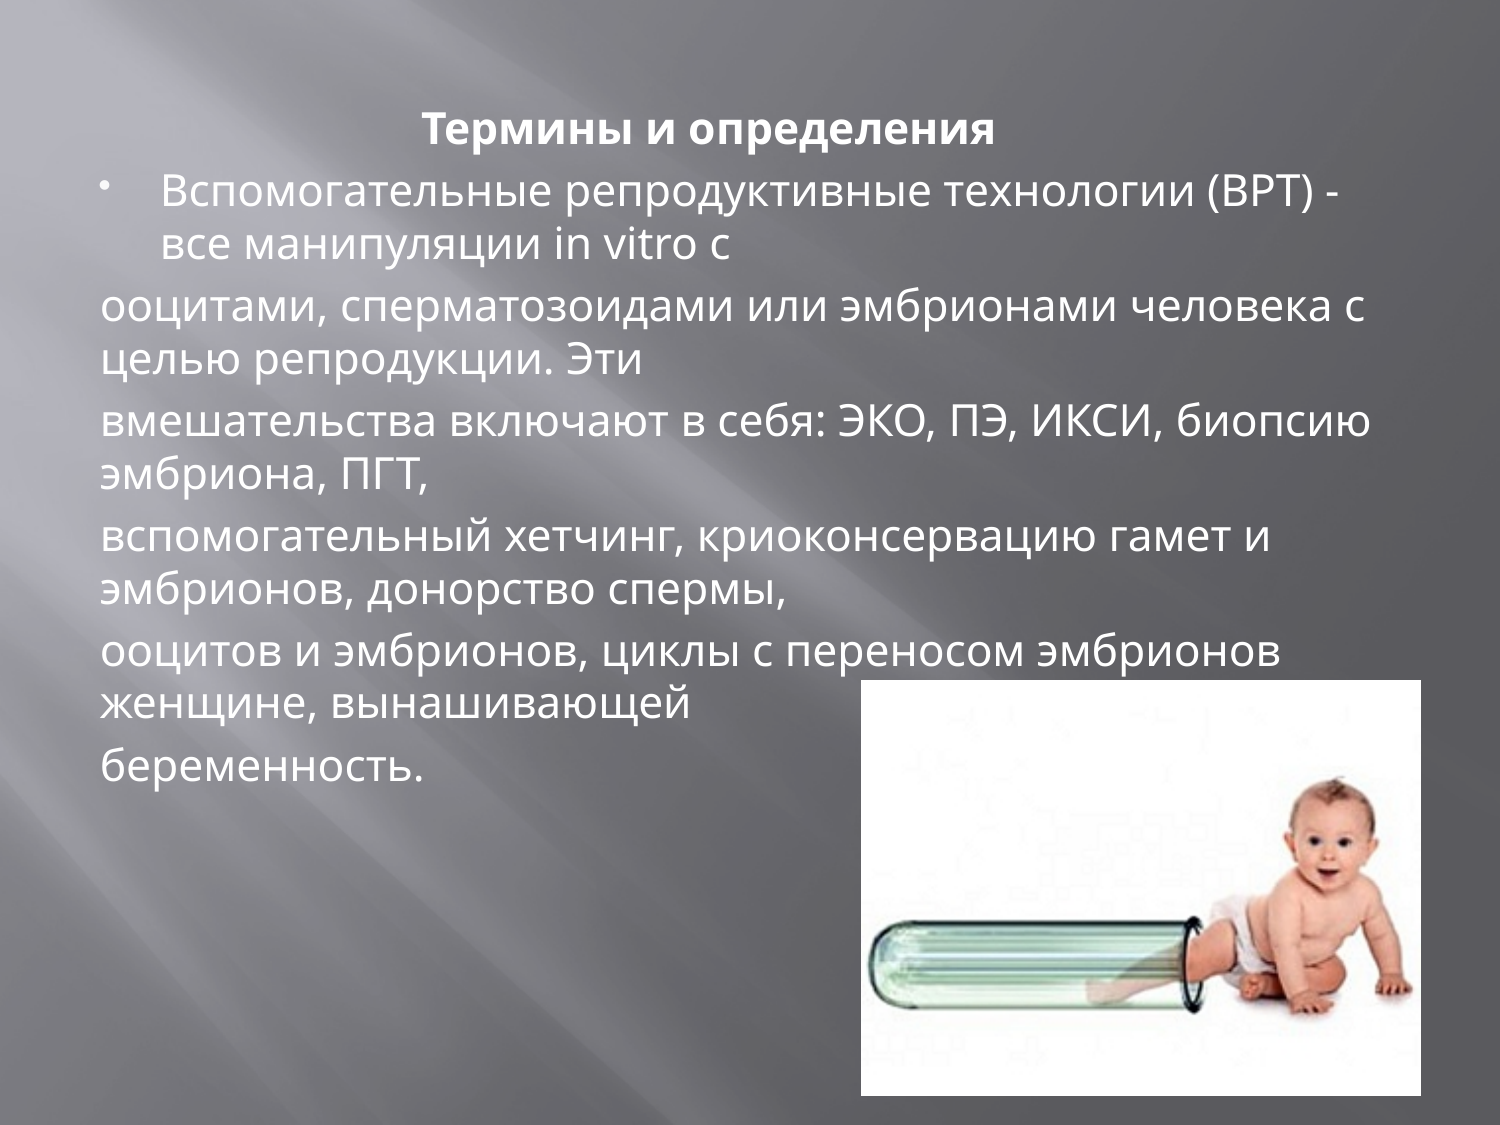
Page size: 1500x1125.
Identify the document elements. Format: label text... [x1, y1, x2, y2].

list Термины и определения Вспомогательные репродуктивные технологии (ВРТ) - все манипуляции in vitro с ооцитами, сперматозоидами или эмбрионами человека с целью репродукции. Эти вмешательства включают в себя: ЭКО, ПЭ, ИКСИ, биопсию эмбриона, ПГТ, вспомогательный хетчинг, криоконсервацию гамет и эмбрионов, донорство спермы, ооцитов и эмбрионов, циклы с переносом эмбрионов женщине, вынашивающей беременность. [64, 30, 1415, 804]
picture [860, 680, 1421, 1097]
